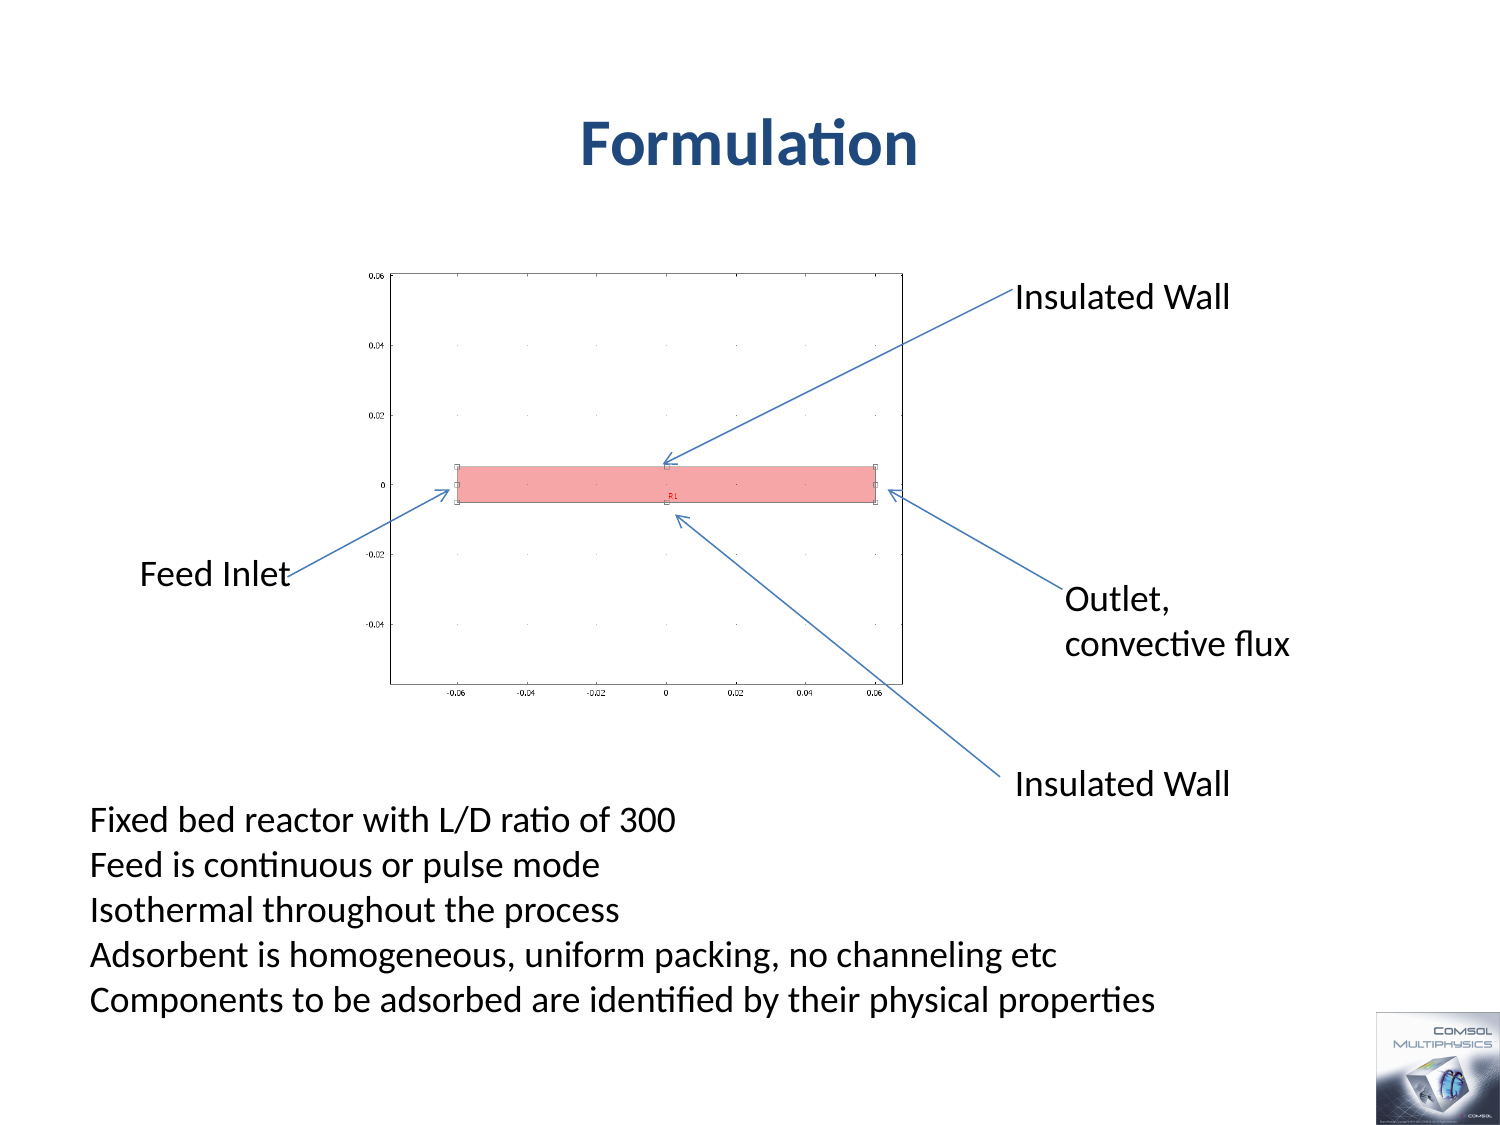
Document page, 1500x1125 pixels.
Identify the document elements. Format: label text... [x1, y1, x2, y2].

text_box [287, 489, 451, 578]
text_box Feed Inlet [125, 541, 332, 601]
text_box Outlet, convective flux [1050, 566, 1313, 671]
picture [1376, 1012, 1500, 1125]
text_box Fixed bed reactor with L/D ratio of 300 Feed is continuous or pulse mode Isothermal throughout the process Adsorbent is homogeneous, uniform packing, no channeling etc Components to be adsorbed are identified by their physical properties [74, 787, 1338, 1028]
text_box Insulated Wall [999, 264, 1250, 325]
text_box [887, 489, 1063, 590]
title Formulation [75, 45, 1425, 233]
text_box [674, 514, 1001, 778]
text_box Insulated Wall [999, 751, 1250, 787]
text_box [662, 289, 1013, 465]
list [337, 264, 938, 715]
